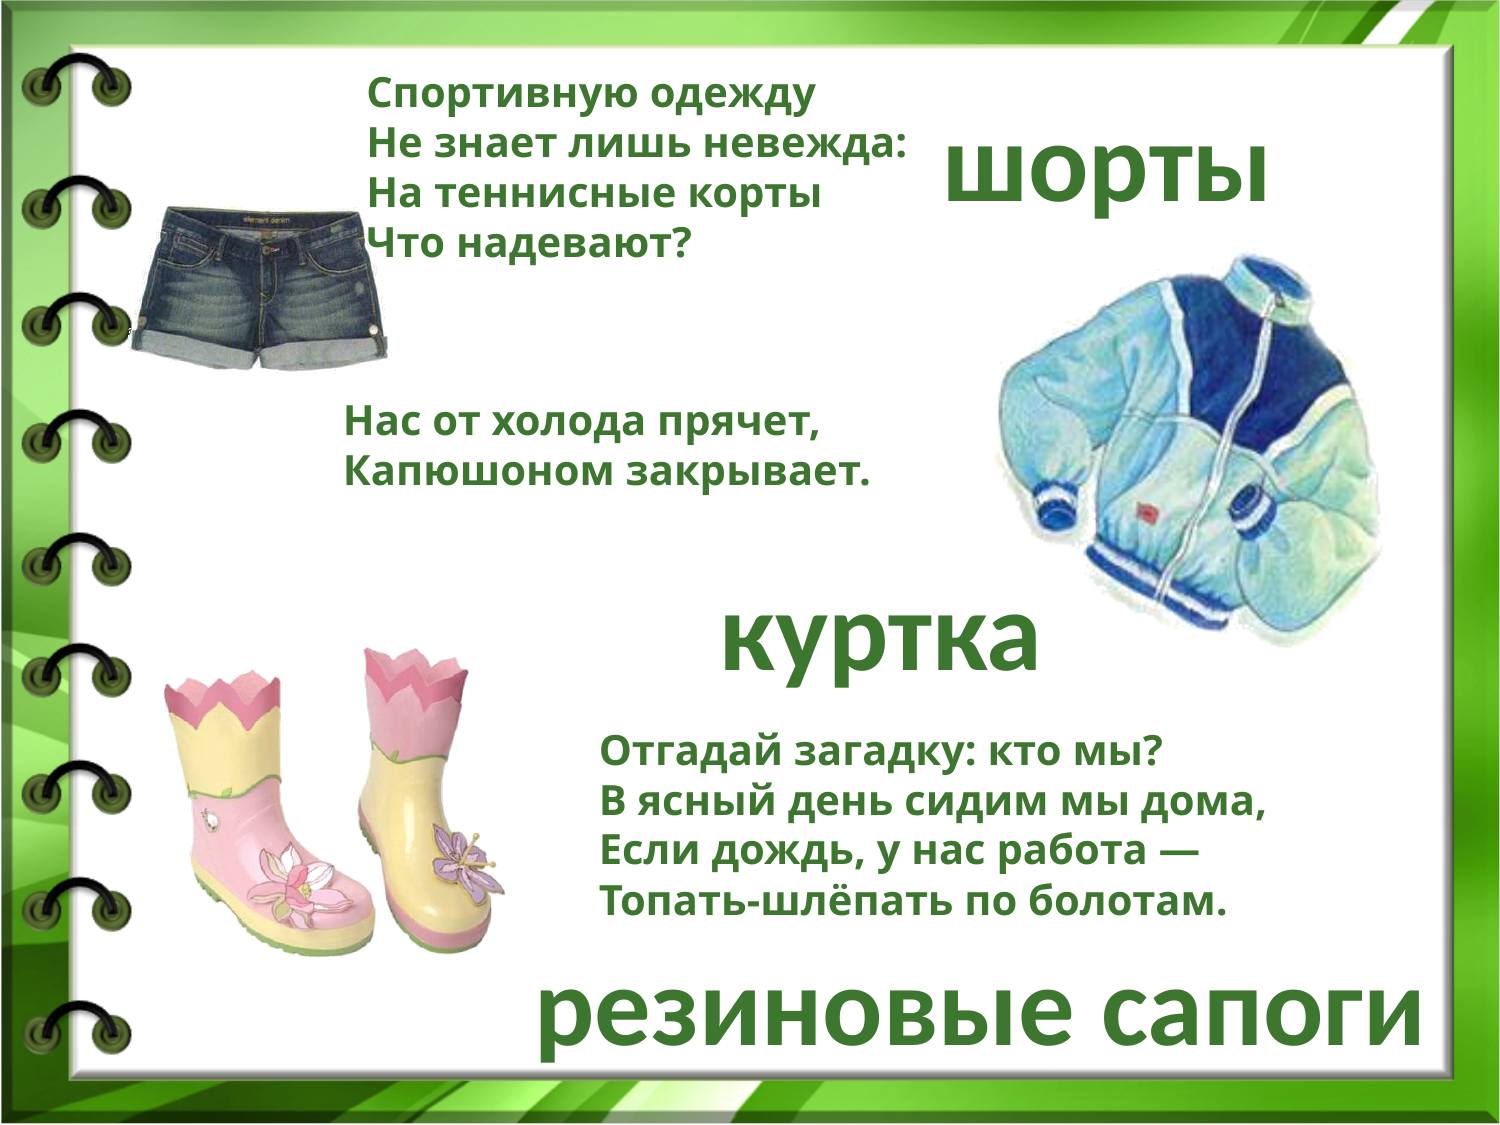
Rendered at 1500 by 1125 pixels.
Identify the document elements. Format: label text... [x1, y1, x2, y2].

text_box резиновые сапоги [519, 925, 1442, 1076]
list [948, 210, 1407, 702]
text_box Спортивную одежду Не знает лишь невежда: На теннисные корты Что надевают? [351, 58, 1102, 274]
text_box шорты [927, 81, 1288, 232]
text_box Нас от холода прячет, Капюшоном закрывает. [328, 386, 943, 502]
text_box куртка [705, 550, 943, 701]
picture [0, 0, 1500, 1125]
text_box Отгадай загадку: кто мы? В ясный день сидим мы дома, Если дождь, у нас работа — Топать-шлёпать по болотам. [550, 715, 1301, 925]
